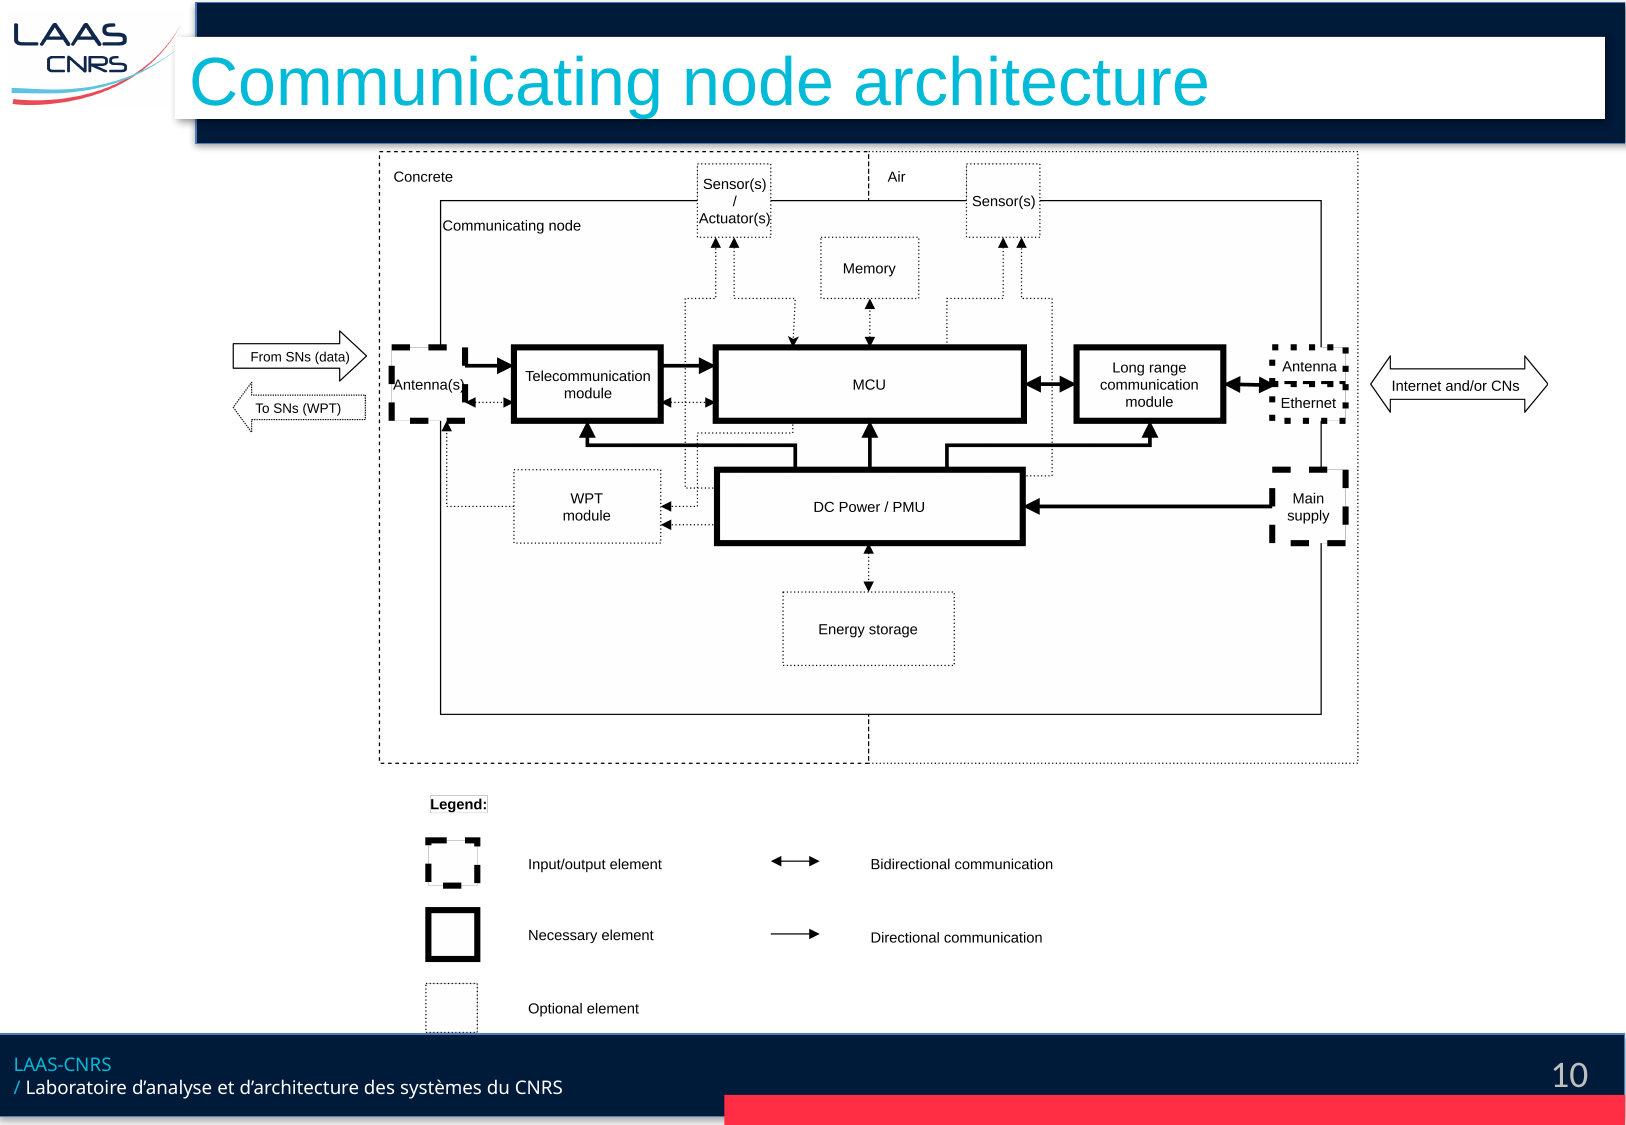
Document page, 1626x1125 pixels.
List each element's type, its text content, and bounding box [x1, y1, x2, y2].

picture [232, 151, 1548, 1033]
picture [8, 12, 184, 106]
title Communicating node architecture [174, 36, 1605, 119]
